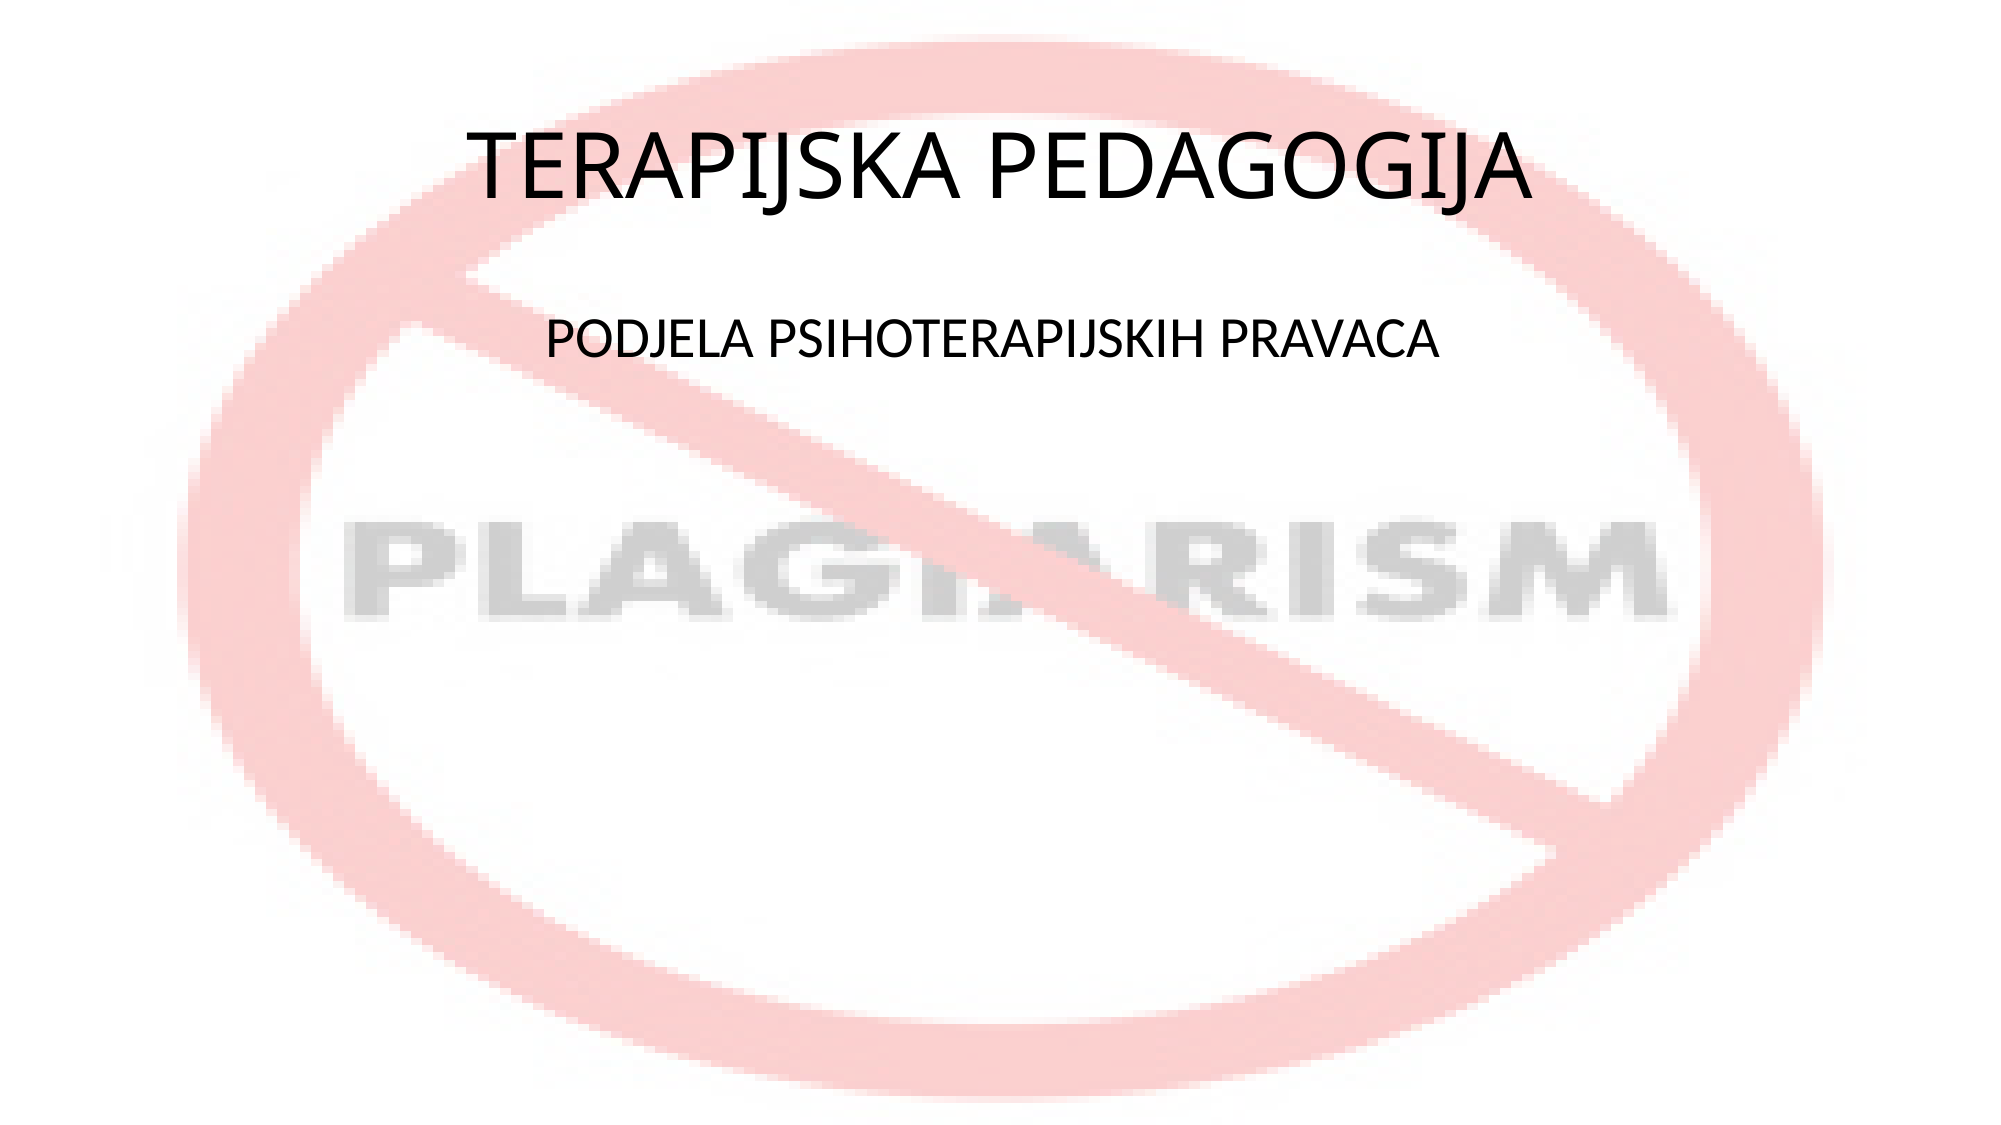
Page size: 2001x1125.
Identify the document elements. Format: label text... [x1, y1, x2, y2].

title TERAPIJSKA PEDAGOGIJA [137, 59, 1863, 278]
list PODJELA PSIHOTERAPIJSKIH PRAVACA [137, 299, 1863, 1014]
